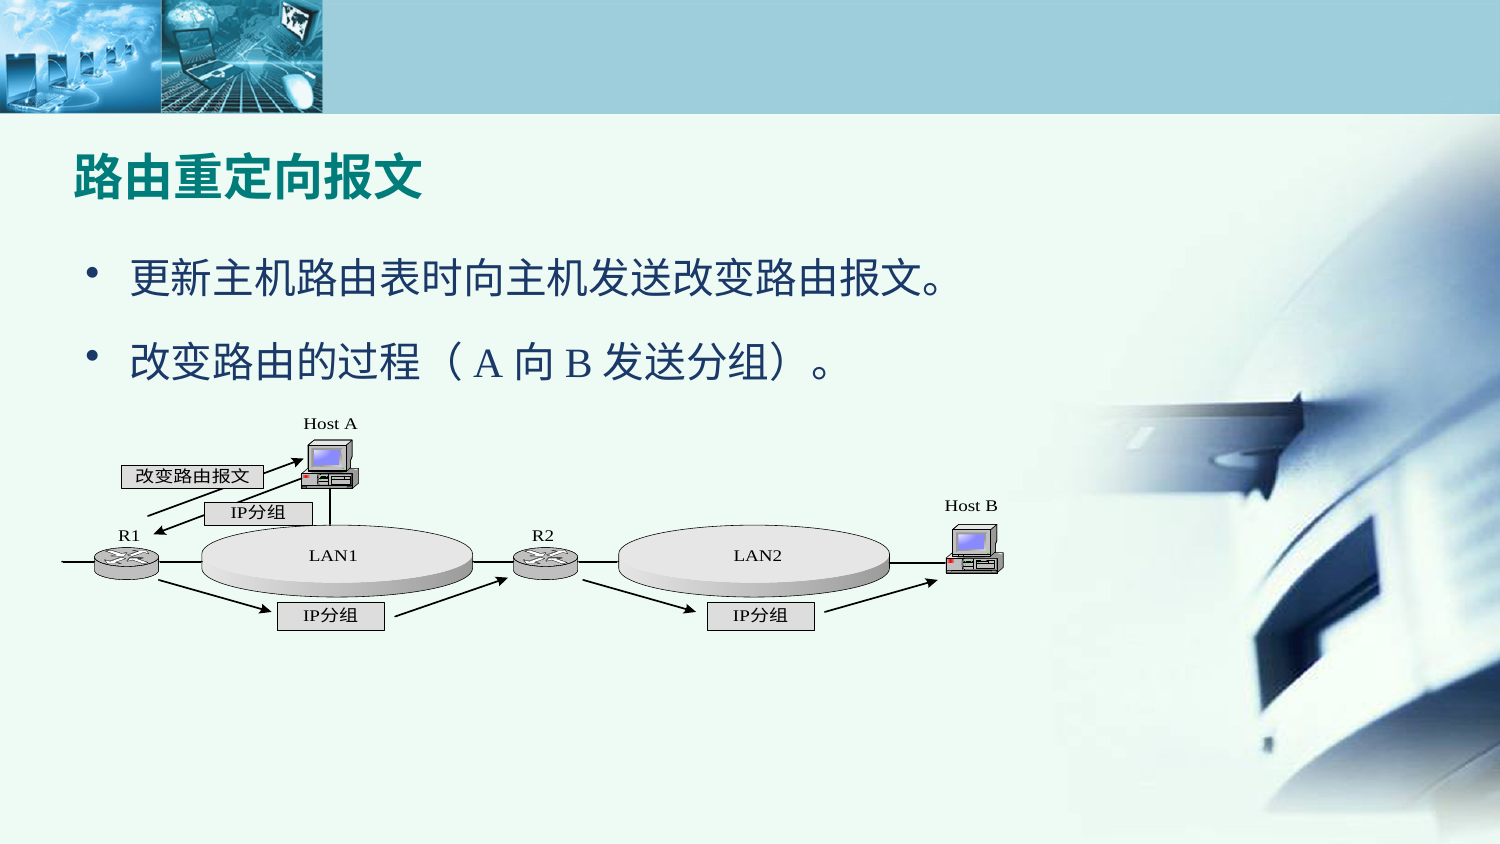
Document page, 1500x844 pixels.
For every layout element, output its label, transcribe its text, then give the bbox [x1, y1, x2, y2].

title 路由重定向报文 [58, 115, 1334, 235]
picture [0, 0, 1500, 844]
list 更新主机路由表时向主机发送改变路由报文。 改变路由的过程（A向B发送分组）。 [70, 219, 1079, 423]
